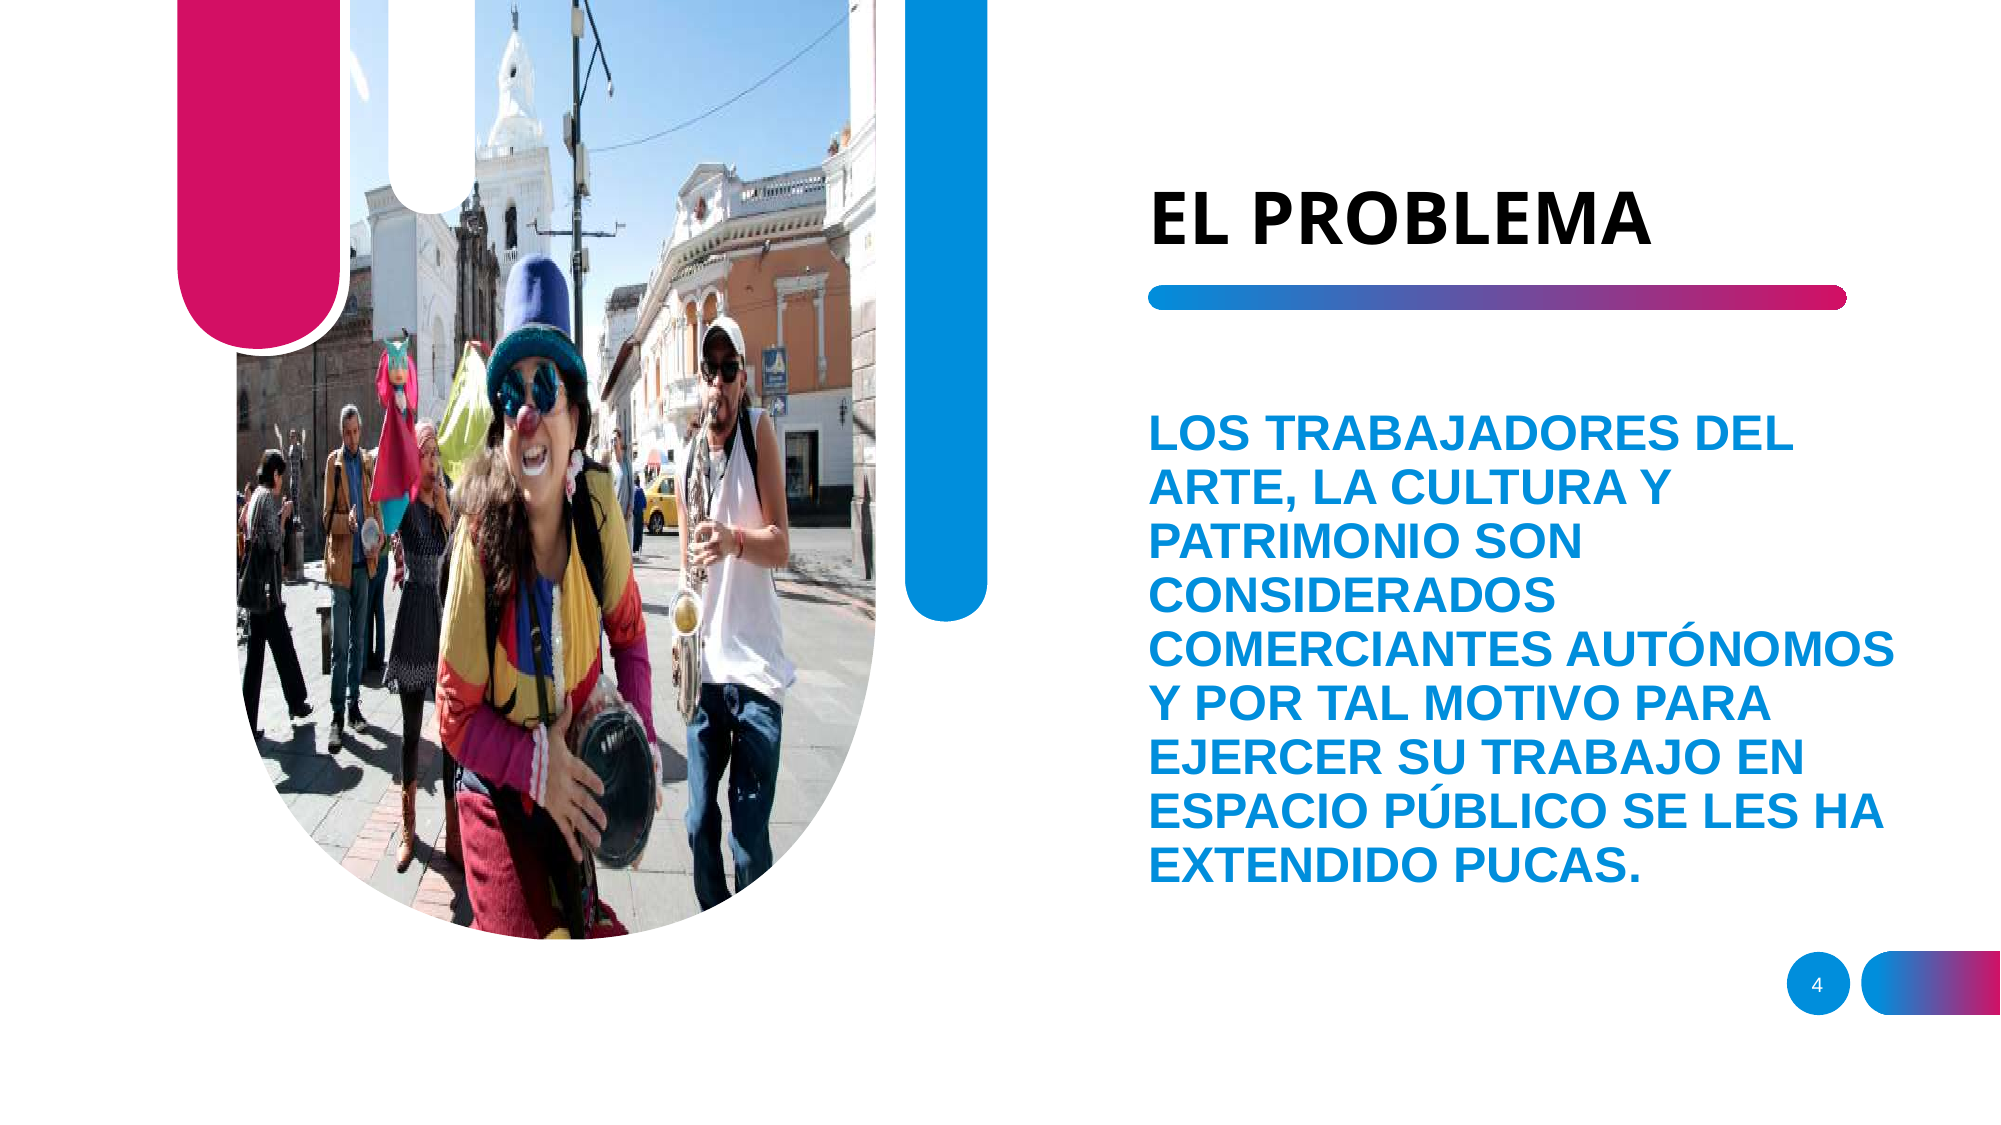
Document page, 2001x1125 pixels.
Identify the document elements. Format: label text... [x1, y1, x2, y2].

picture [236, 0, 876, 940]
title EL PROBLEMA [1133, 156, 1873, 285]
slide_number 4 [1772, 954, 1863, 1015]
list LOS TRABAJADORES DEL ARTE, LA CULTURA Y PATRIMONIO SON CONSIDERADOS COMERCIANTES AUTÓNOMOS Y POR TAL MOTIVO PARA EJERCER SU TRABAJO EN ESPACIO PÚBLICO SE LES HA EXTENDIDO PUCAS. [1133, 400, 1941, 724]
